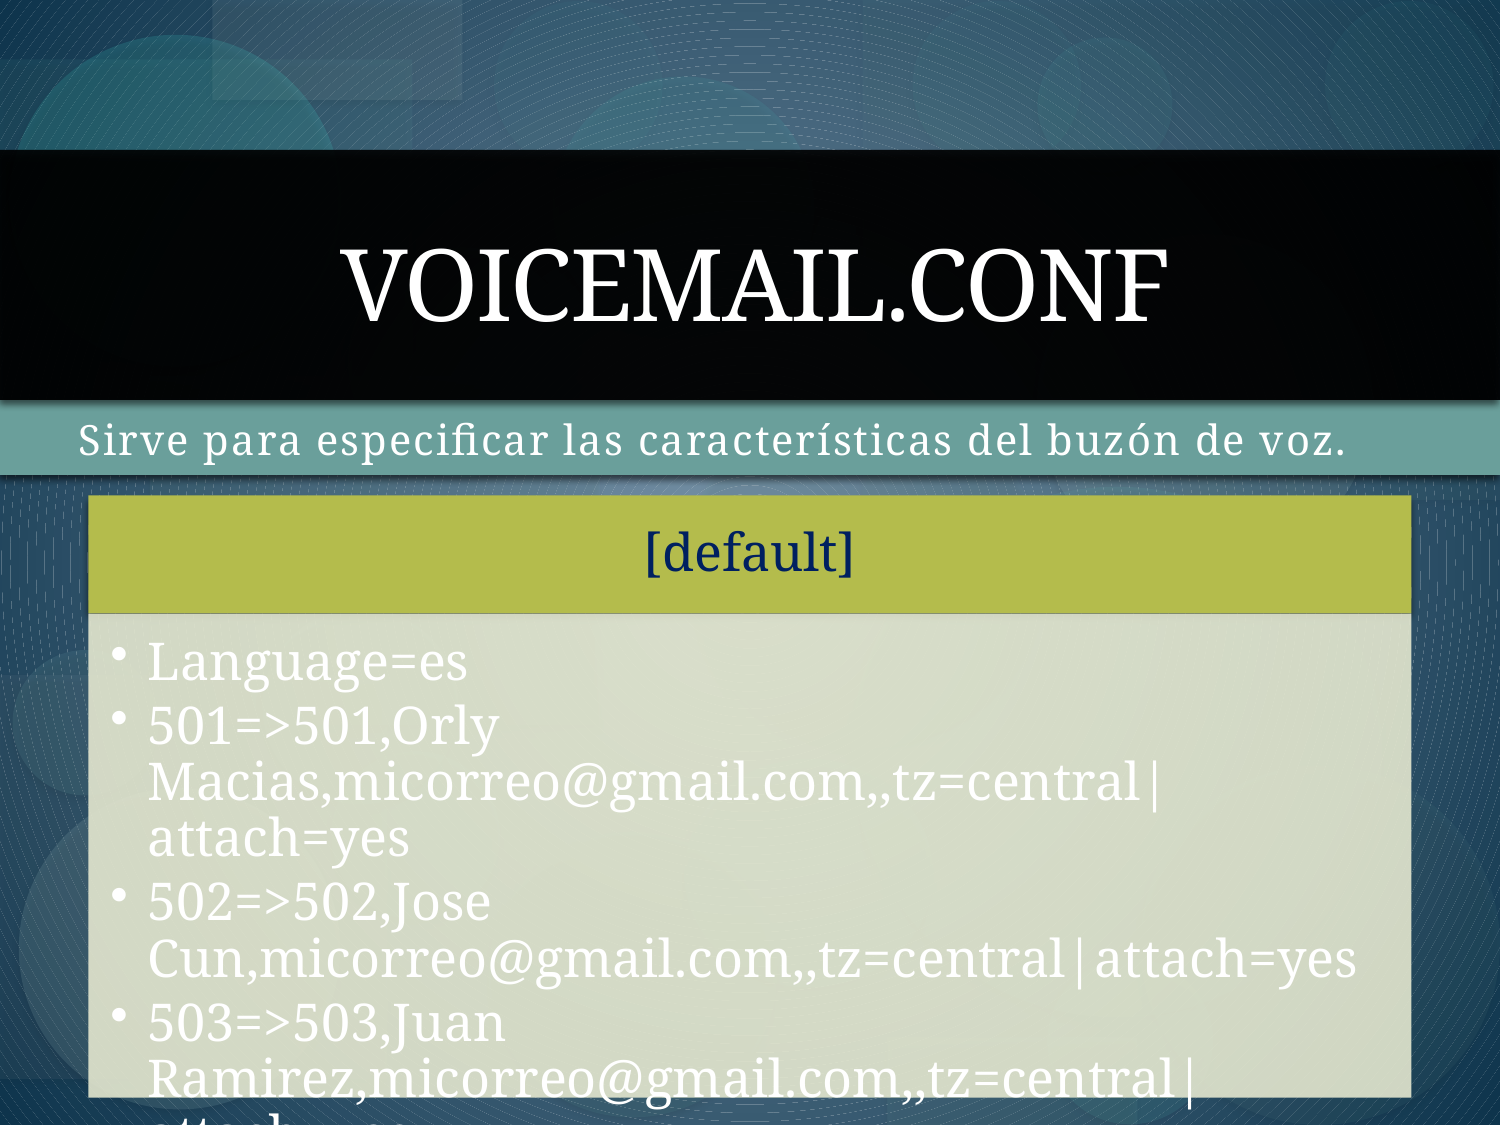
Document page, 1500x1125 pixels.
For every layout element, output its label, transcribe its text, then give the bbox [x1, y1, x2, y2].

title voicemail.conf [75, 174, 1438, 388]
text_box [88, 491, 1412, 1102]
subtitle Sirve para especificar las características del buzón de voz. [0, 406, 1500, 469]
